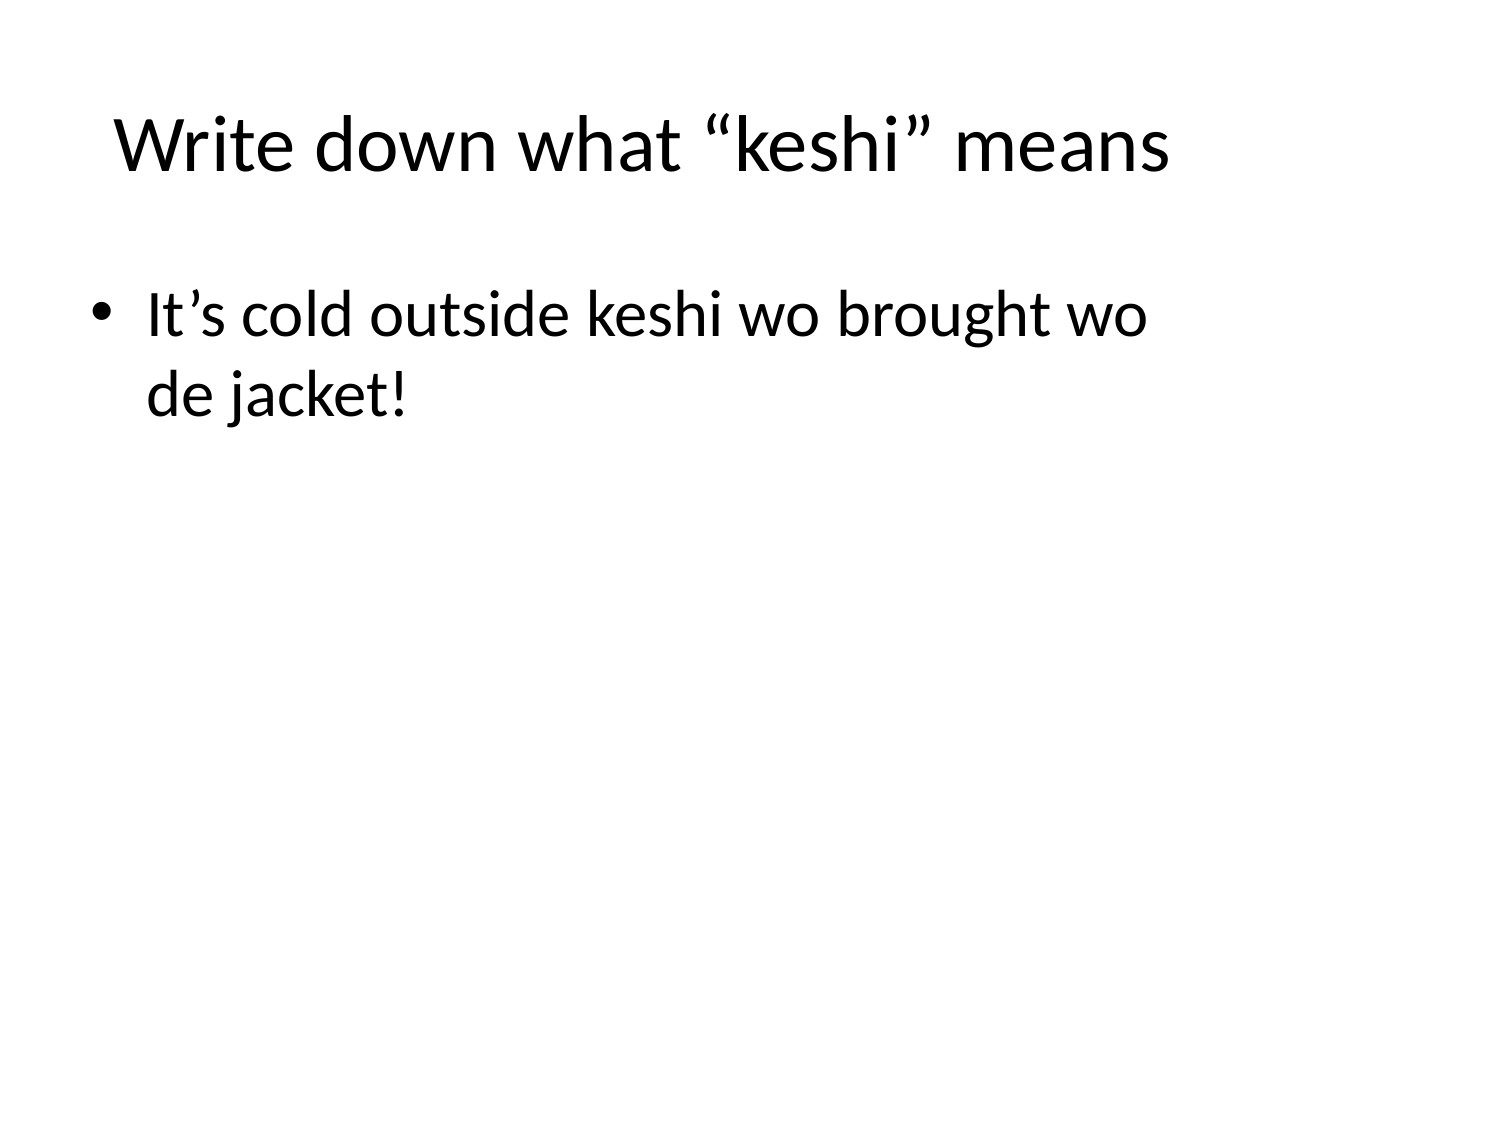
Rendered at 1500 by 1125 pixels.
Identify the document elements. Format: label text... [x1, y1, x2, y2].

title Write down what “keshi” means [75, 45, 1211, 233]
list It’s cold outside keshi wo brought wo de jacket! [75, 262, 1211, 1005]
